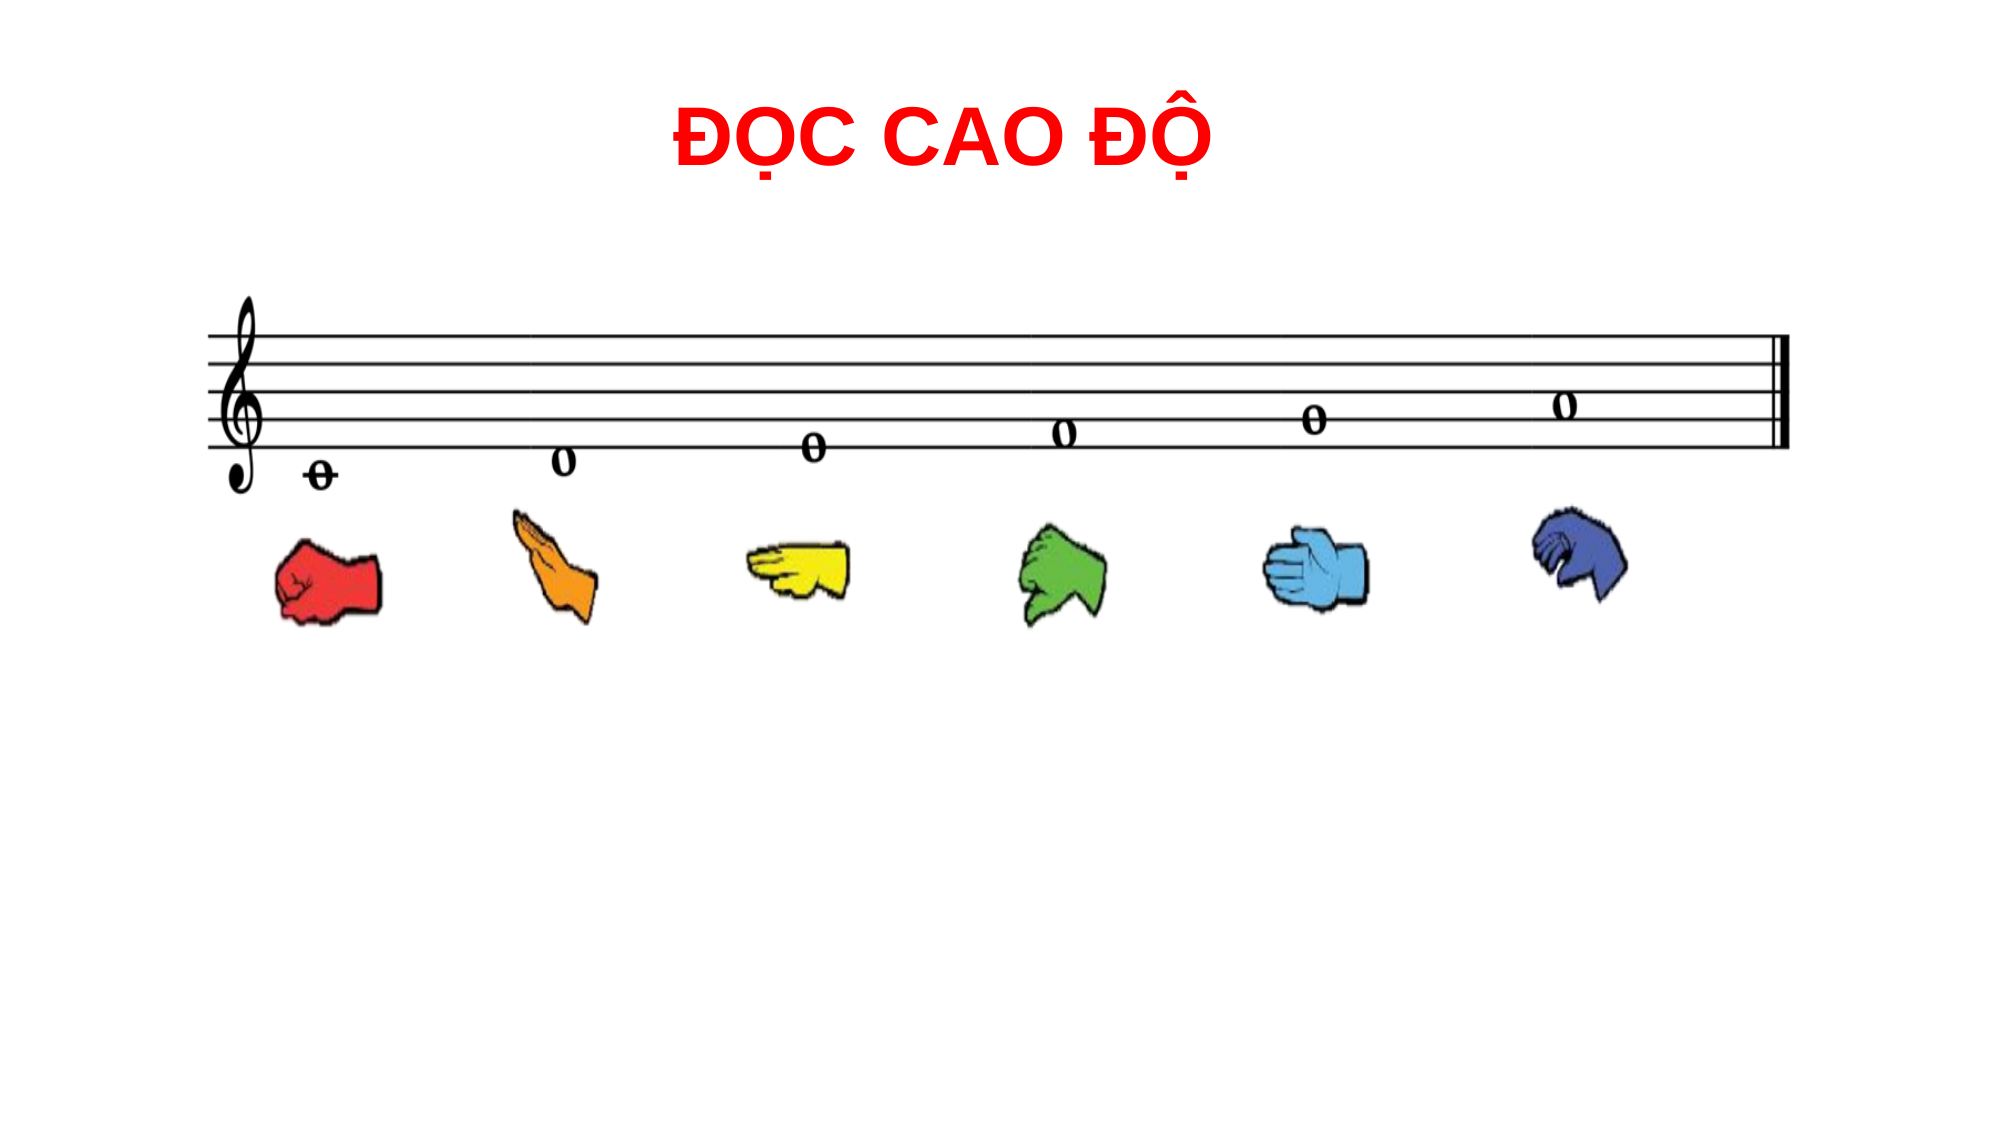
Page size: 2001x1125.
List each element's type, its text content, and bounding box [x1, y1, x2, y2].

picture [174, 206, 1825, 707]
text_box ĐỌC CAO ĐỘ [437, 75, 1450, 190]
